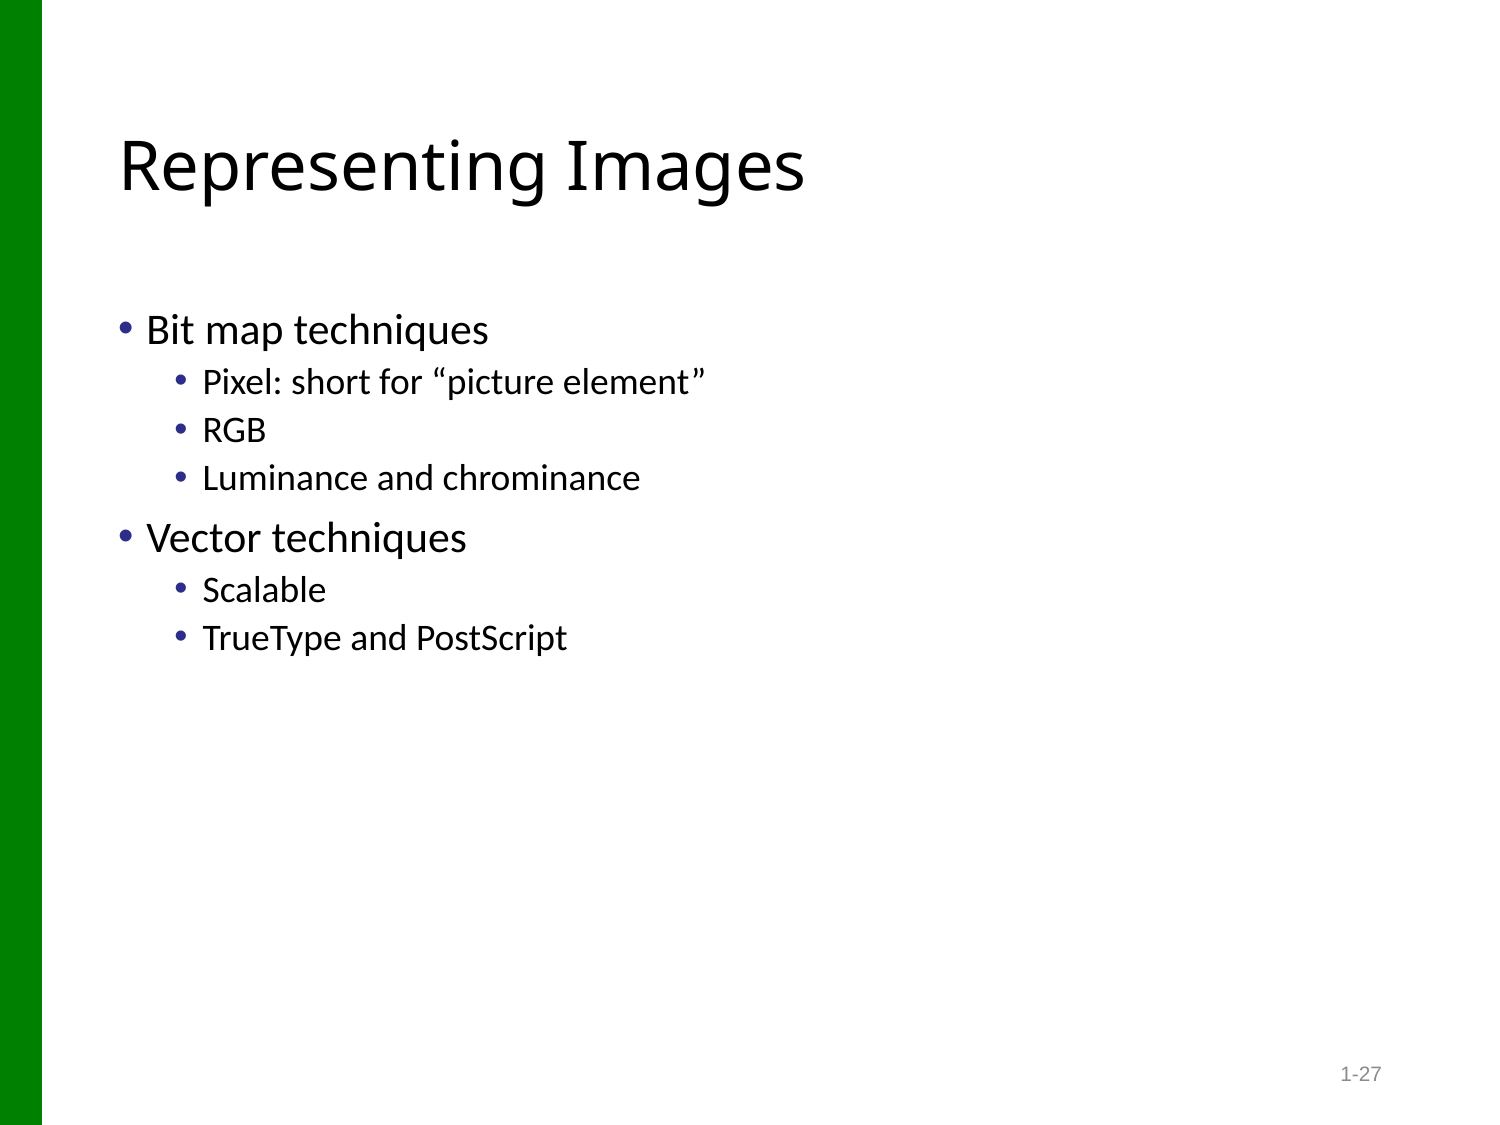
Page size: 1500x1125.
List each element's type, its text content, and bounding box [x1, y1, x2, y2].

list Bit map techniques Pixel: short for “picture element” RGB Luminance and chrominance Vector techniques Scalable TrueType and PostScript [103, 299, 1397, 1014]
title Representing Images [103, 59, 1397, 278]
slide_number 1-27 [1059, 1042, 1397, 1103]
